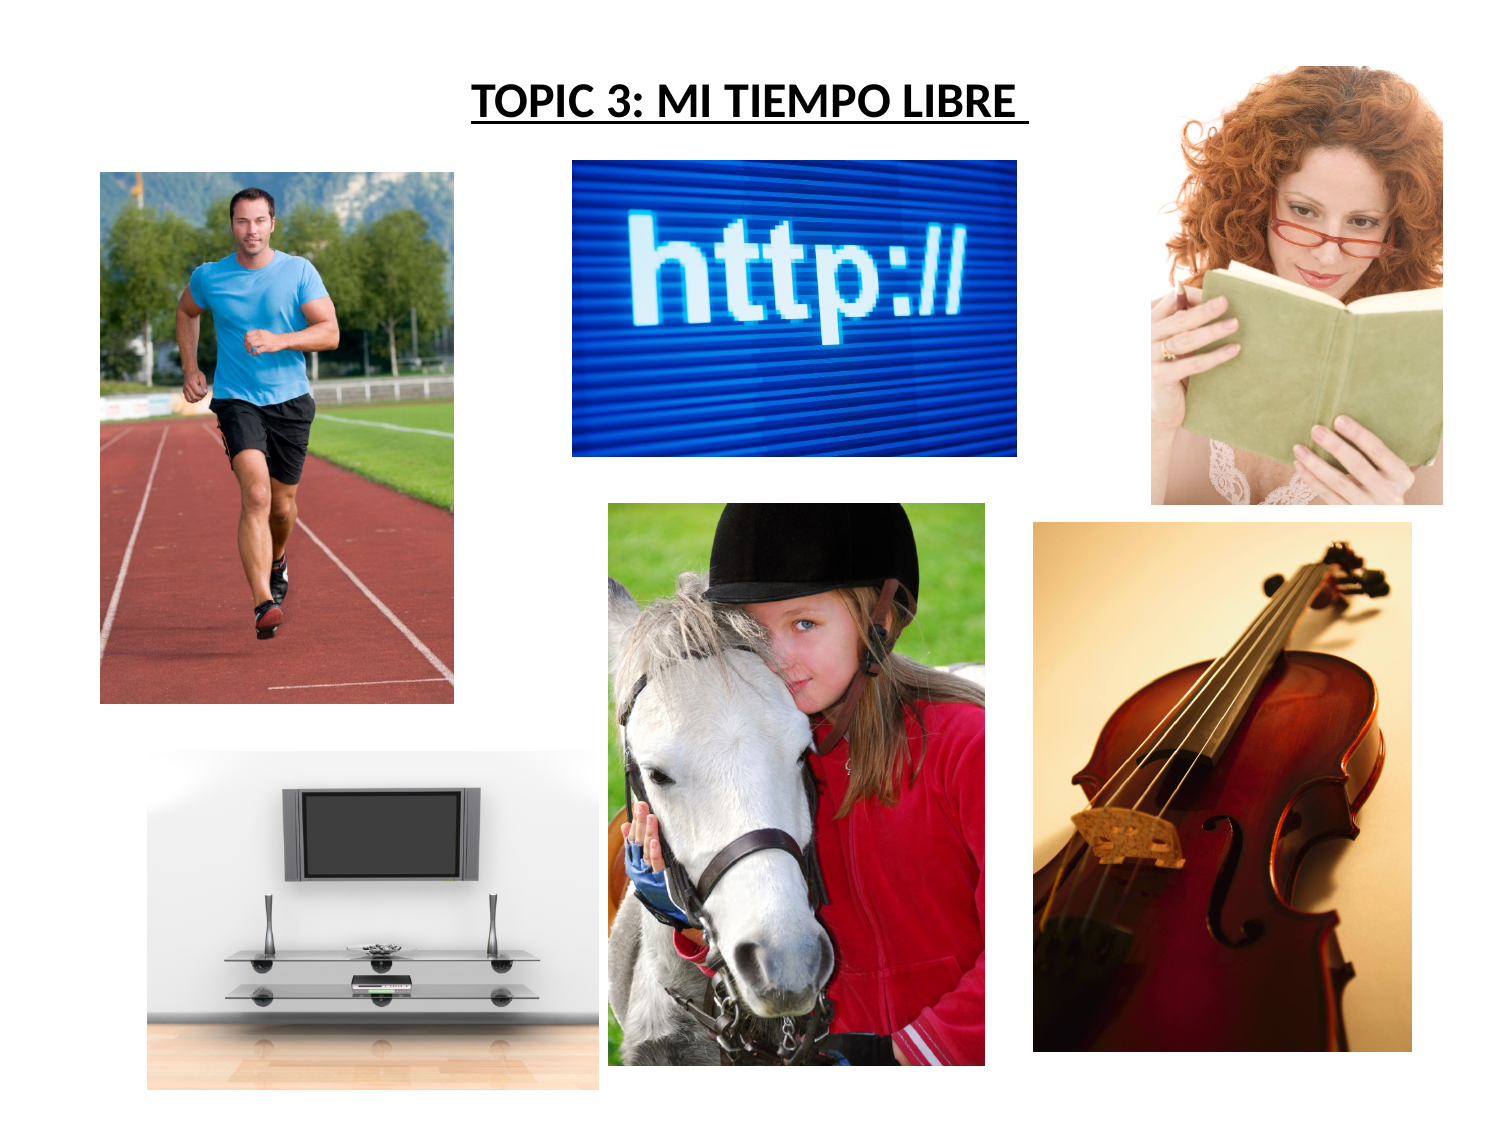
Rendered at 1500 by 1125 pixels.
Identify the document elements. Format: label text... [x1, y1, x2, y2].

picture [572, 160, 1018, 457]
title TOPIC 3: MI TIEMPO LIBRE [75, 45, 1425, 149]
picture [147, 751, 599, 1091]
picture [1033, 522, 1412, 1053]
picture [100, 172, 454, 705]
picture [607, 503, 985, 1067]
picture [1151, 66, 1444, 505]
